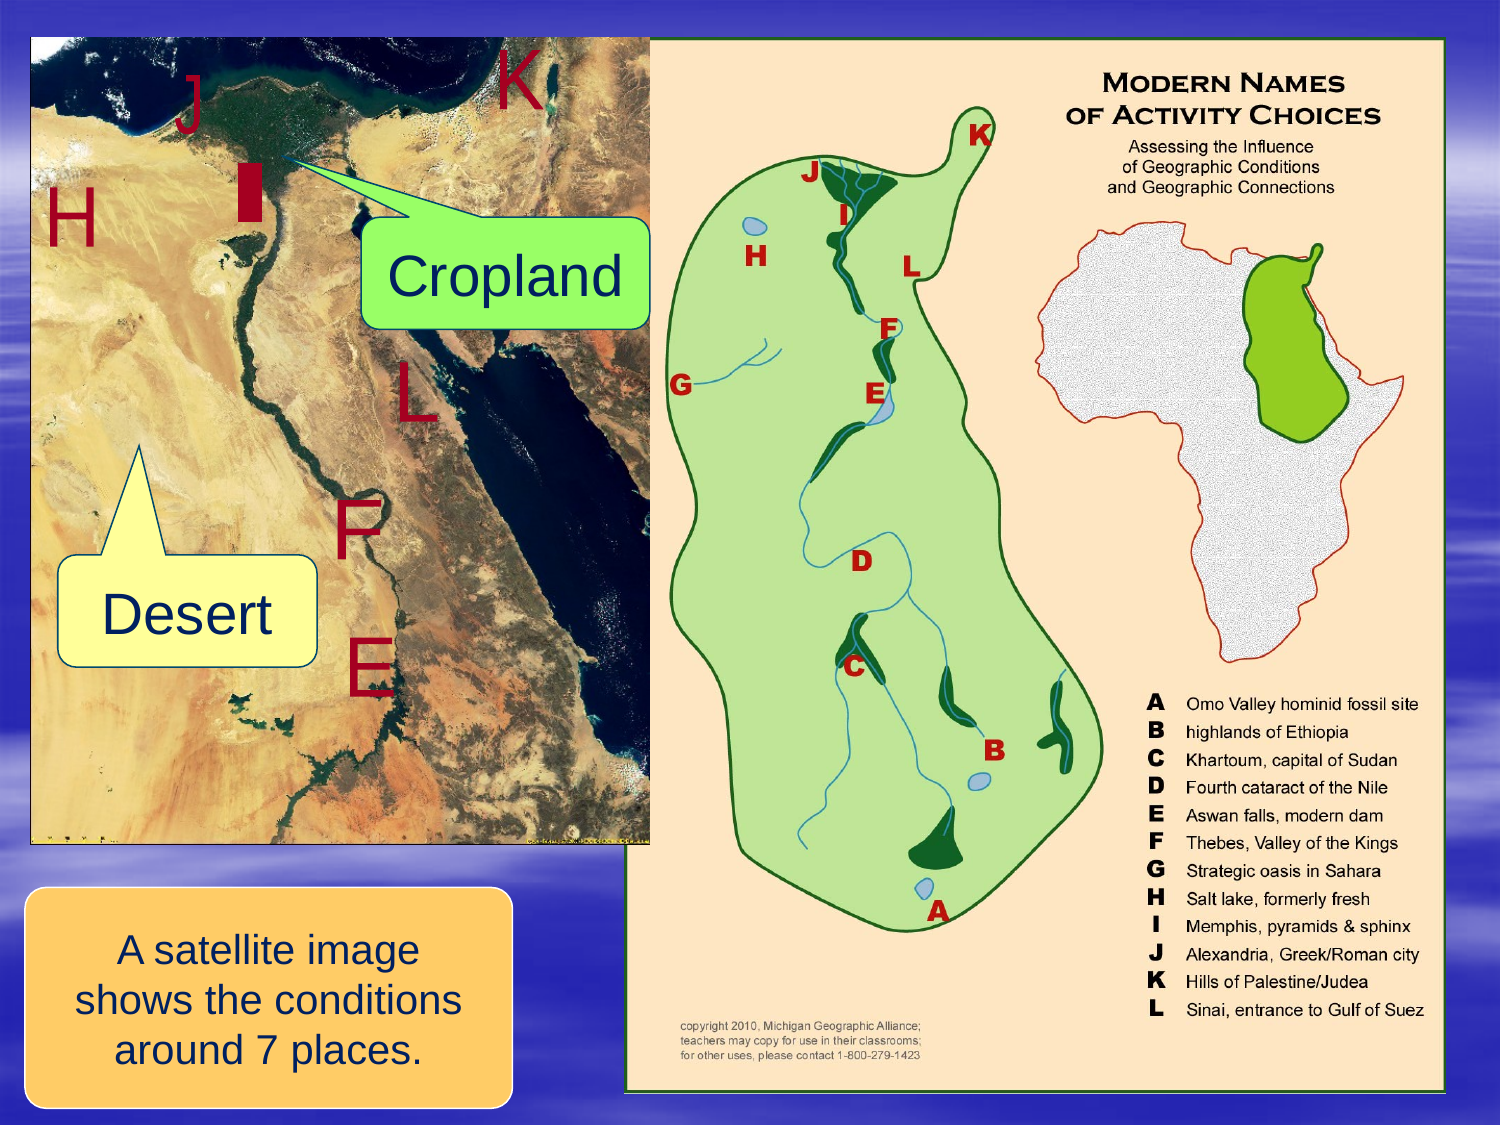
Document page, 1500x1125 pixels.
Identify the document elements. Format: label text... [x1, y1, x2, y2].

picture [30, 37, 1446, 1094]
text_box A satellite image shows the conditions around 7 places. [24, 887, 513, 1109]
